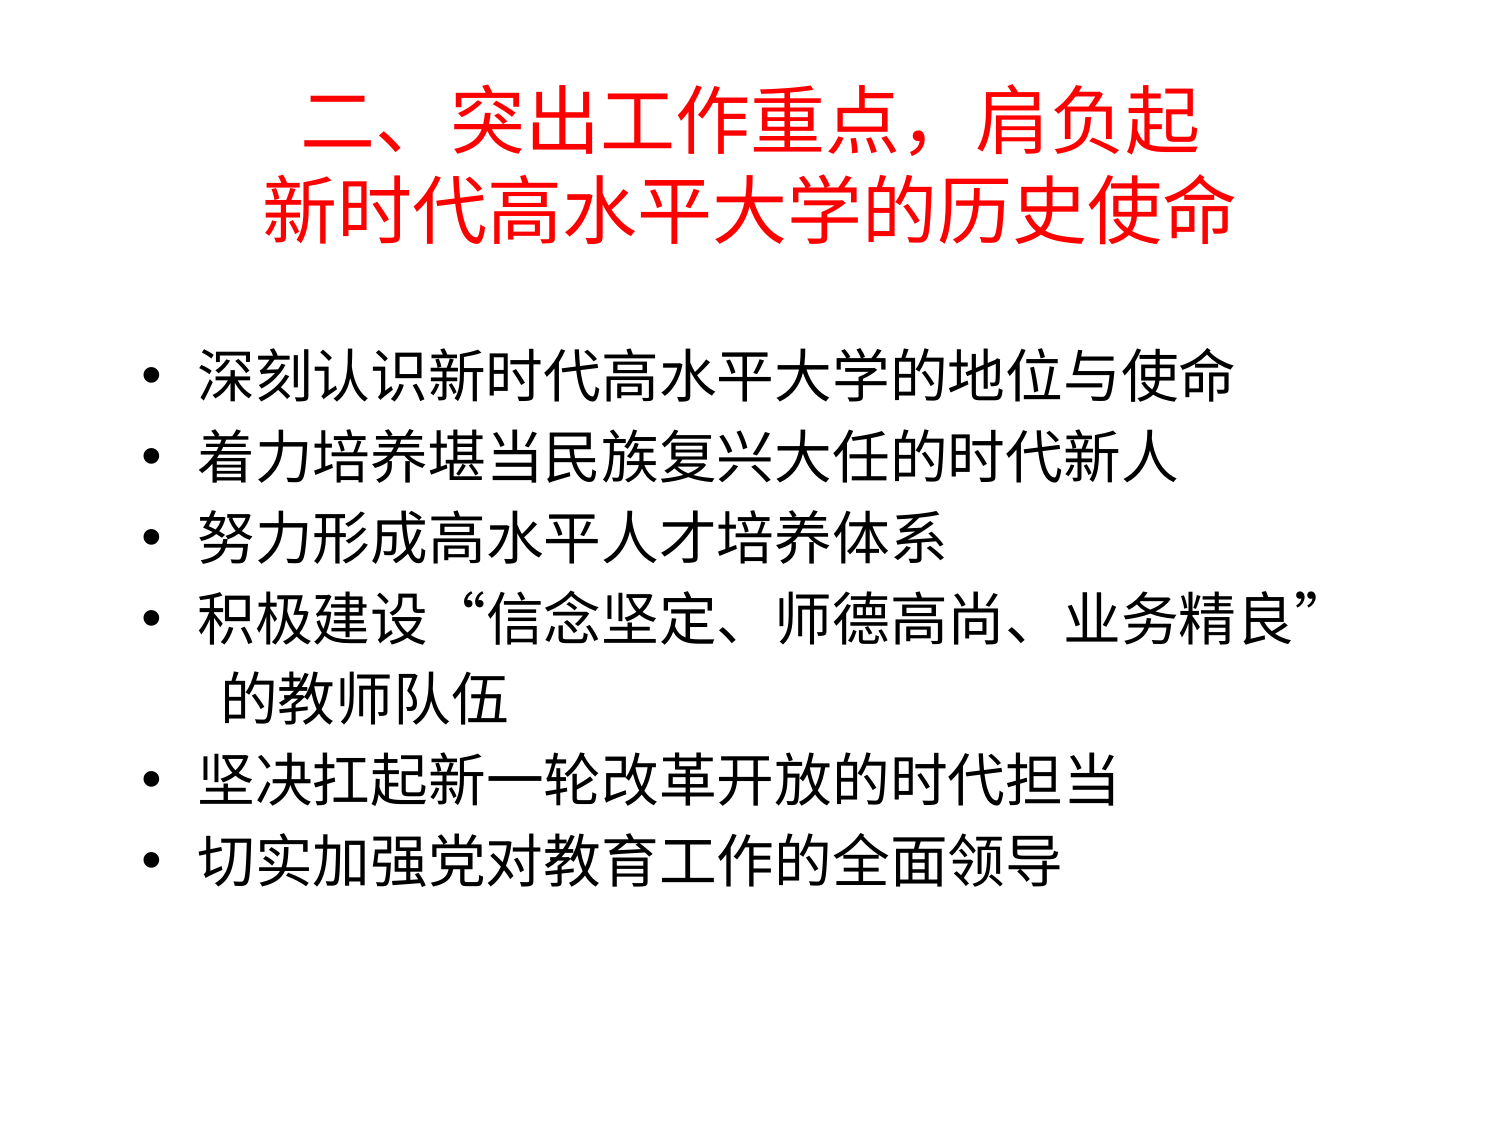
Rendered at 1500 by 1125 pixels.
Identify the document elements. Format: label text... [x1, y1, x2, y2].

title 二、突出工作重点，肩负起 新时代高水平大学的历史使命 [75, 70, 1425, 258]
list 深刻认识新时代高水平大学的地位与使命 着力培养堪当民族复兴大任的时代新人 努力形成高水平人才培养体系 积极建设“信念坚定、师德高尚、业务精良” 的教师队伍 坚决扛起新一轮改革开放的时代担当 切实加强党对教育工作的全面领导 [126, 332, 1372, 973]
